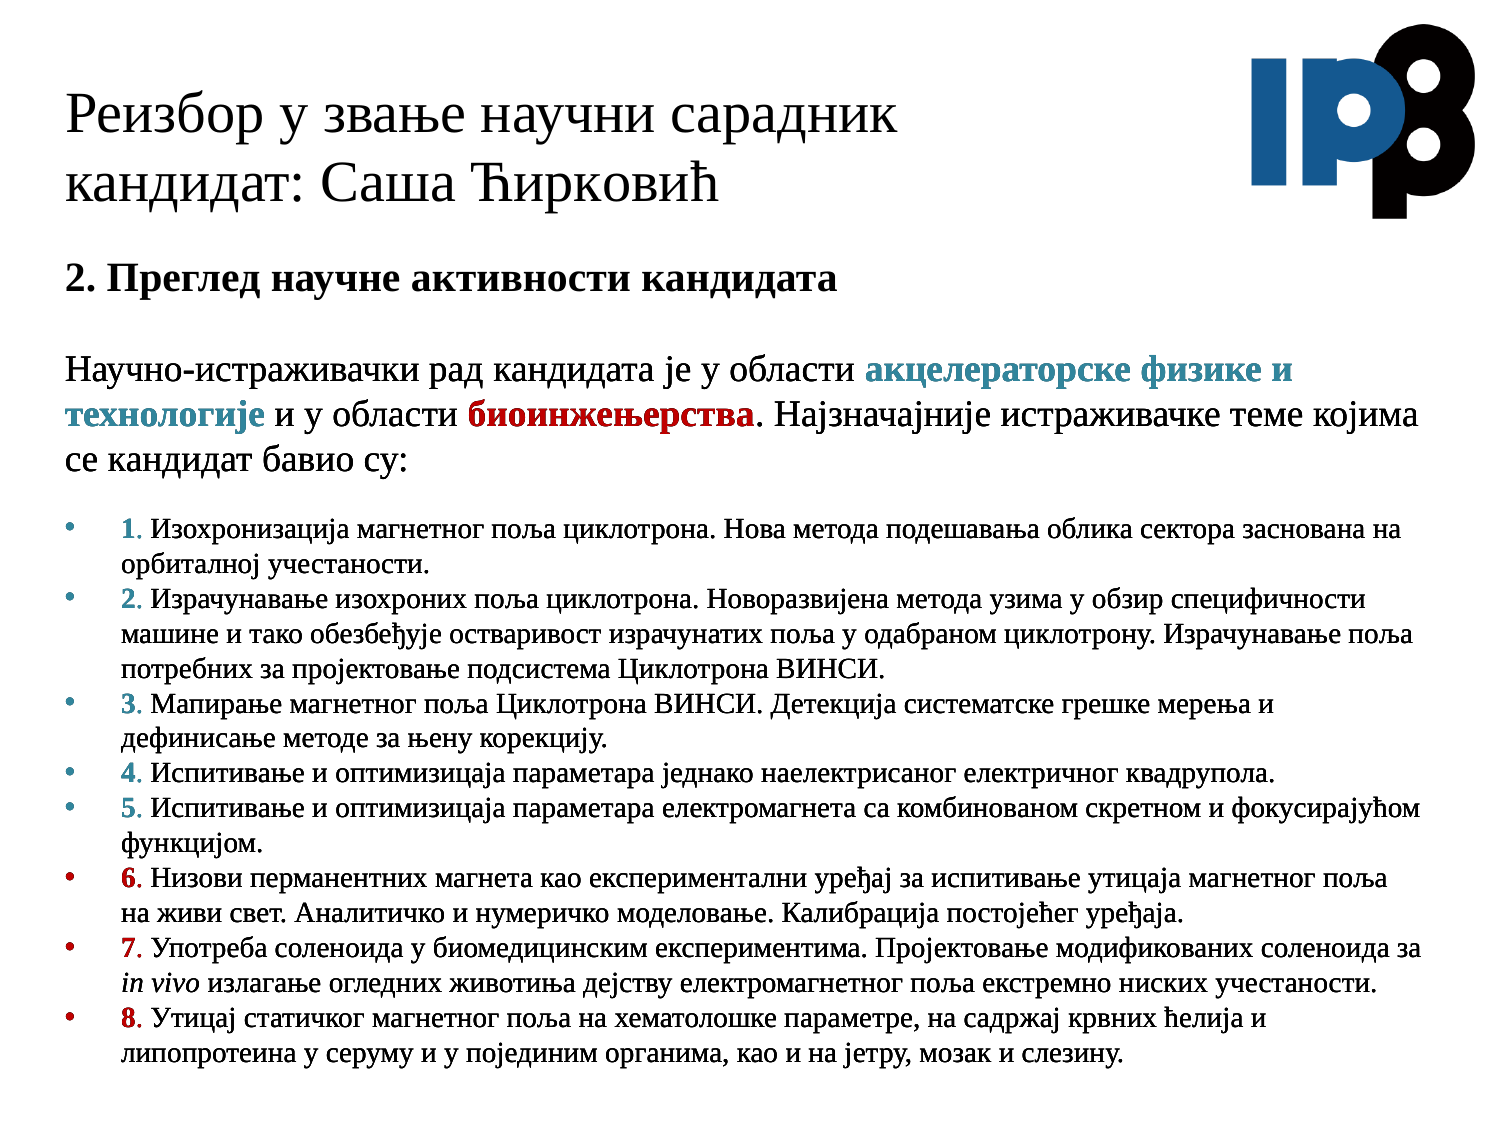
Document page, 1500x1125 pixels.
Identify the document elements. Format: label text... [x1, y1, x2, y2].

text_box Научно-истраживачки рад кандидата је у области акцелераторске физике и технологије и у области биоинжењерства. Најзначајније истраживачке теме којима се кандидат бавио су: 1. Изохронизација магнетног поља циклотрона. Нова метода подешавања облика сектора заснована на орбиталној учестаности. 2. Израчунавање изохроних поља циклотрона. Новоразвијена метода узима у обзир специфичности машине и тако обезбеђује остваривост израчунатих поља у одабраном циклотрону. Израчунавање поља потребних за пројектовање подсистема Циклотрона ВИНСИ. 3. Мапирање магнетног поља Циклотрона ВИНСИ. Детекција систематске грешке мерења и дефинисање методе за њену корекцију. 4. Испитивање и оптимизицаја параметара једнако наелектрисаног електричног квадрупола. 5. Испитивање и оптимизицаја параметара електромагнета са комбинованом скретном и фокусирајућом функцијом. 6. Низови перманентних магнета као експериментални уређај за испитивање утицаја магнетног поља на живи свет. Аналитичко и нумеричко моделовање. Калибрација постојећег уређаја. 7. Употреба соленоида у биомедицинским експериментима. Пројектовање модификованих соленоида за in vivo излагање огледних животиња дејству електромагнетног поља екстремно ниских учестаности. 8. Утицај статичког магнетног поља на хематолошке параметре, на садржај крвних ћелија и липопротеина у серуму и у појединим органима, као и на јетру, мозак и слезину. [50, 350, 1438, 1063]
text_box 2. Преглед научне активности кандидата [49, 237, 1475, 313]
title Реизбор у звање научни сарадник кандидат: Саша Ћирковић [50, 37, 1275, 237]
picture [1250, 24, 1476, 220]
